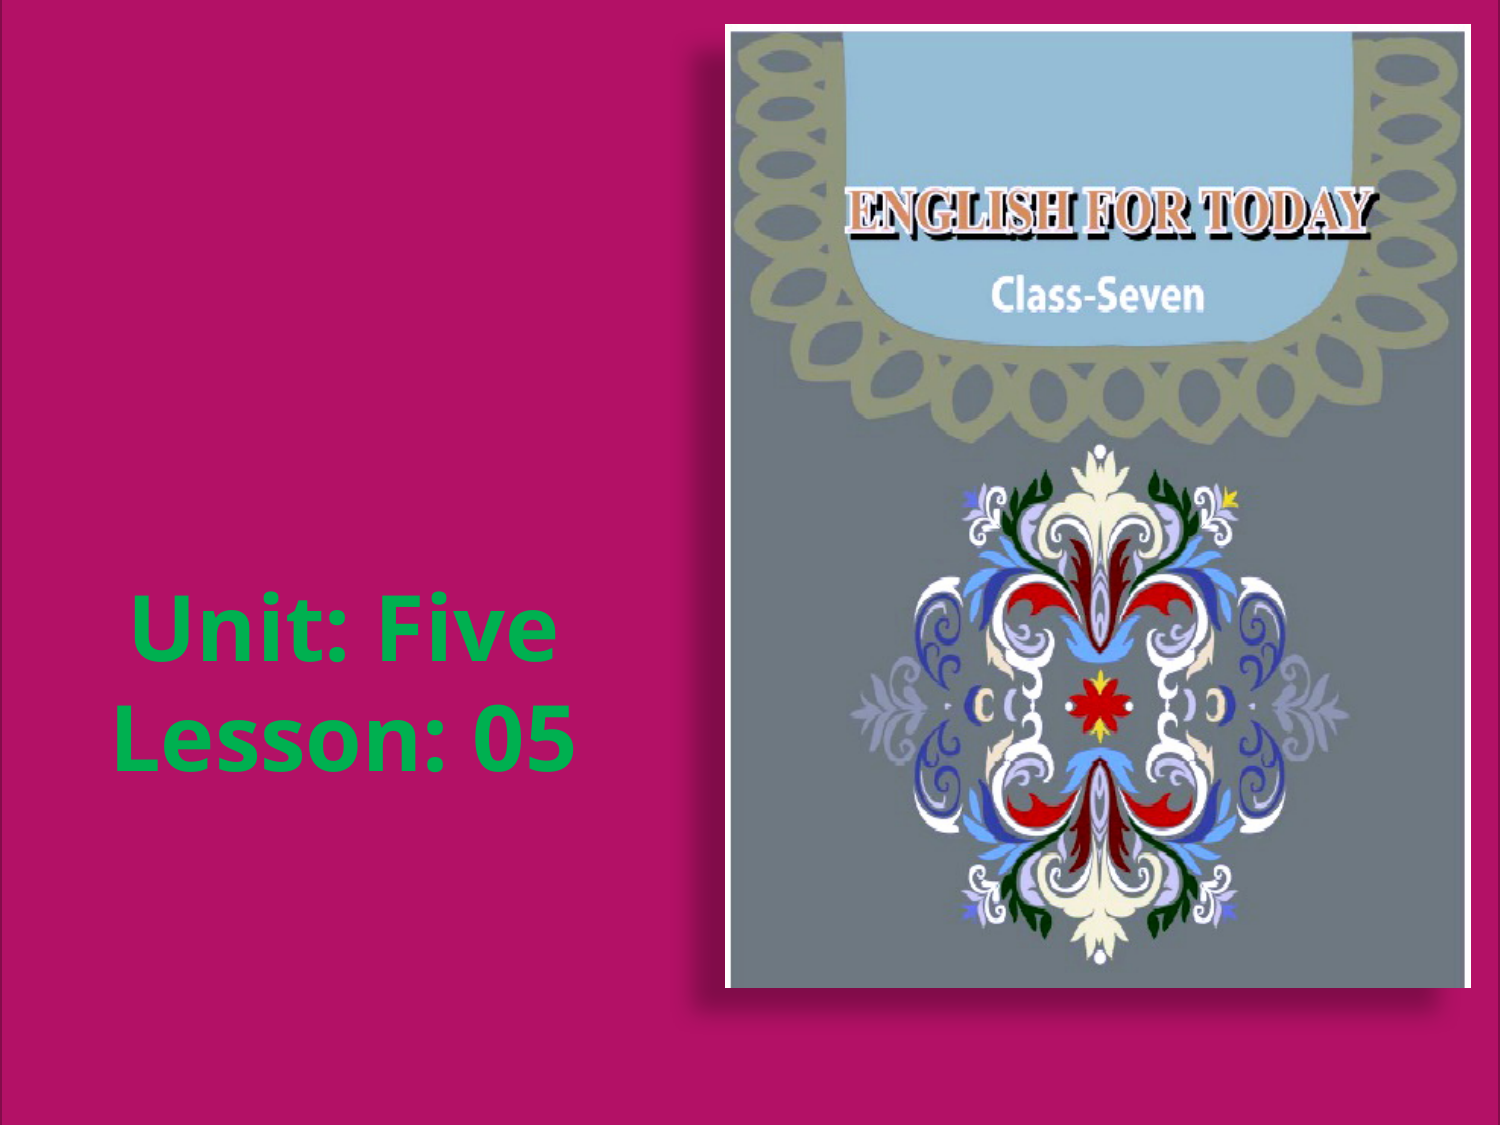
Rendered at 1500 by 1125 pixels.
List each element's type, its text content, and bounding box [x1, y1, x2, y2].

text_box [0, 0, 1500, 1125]
picture [724, 24, 1471, 988]
text_box Unit: Five Lesson: 05 [24, 562, 663, 798]
